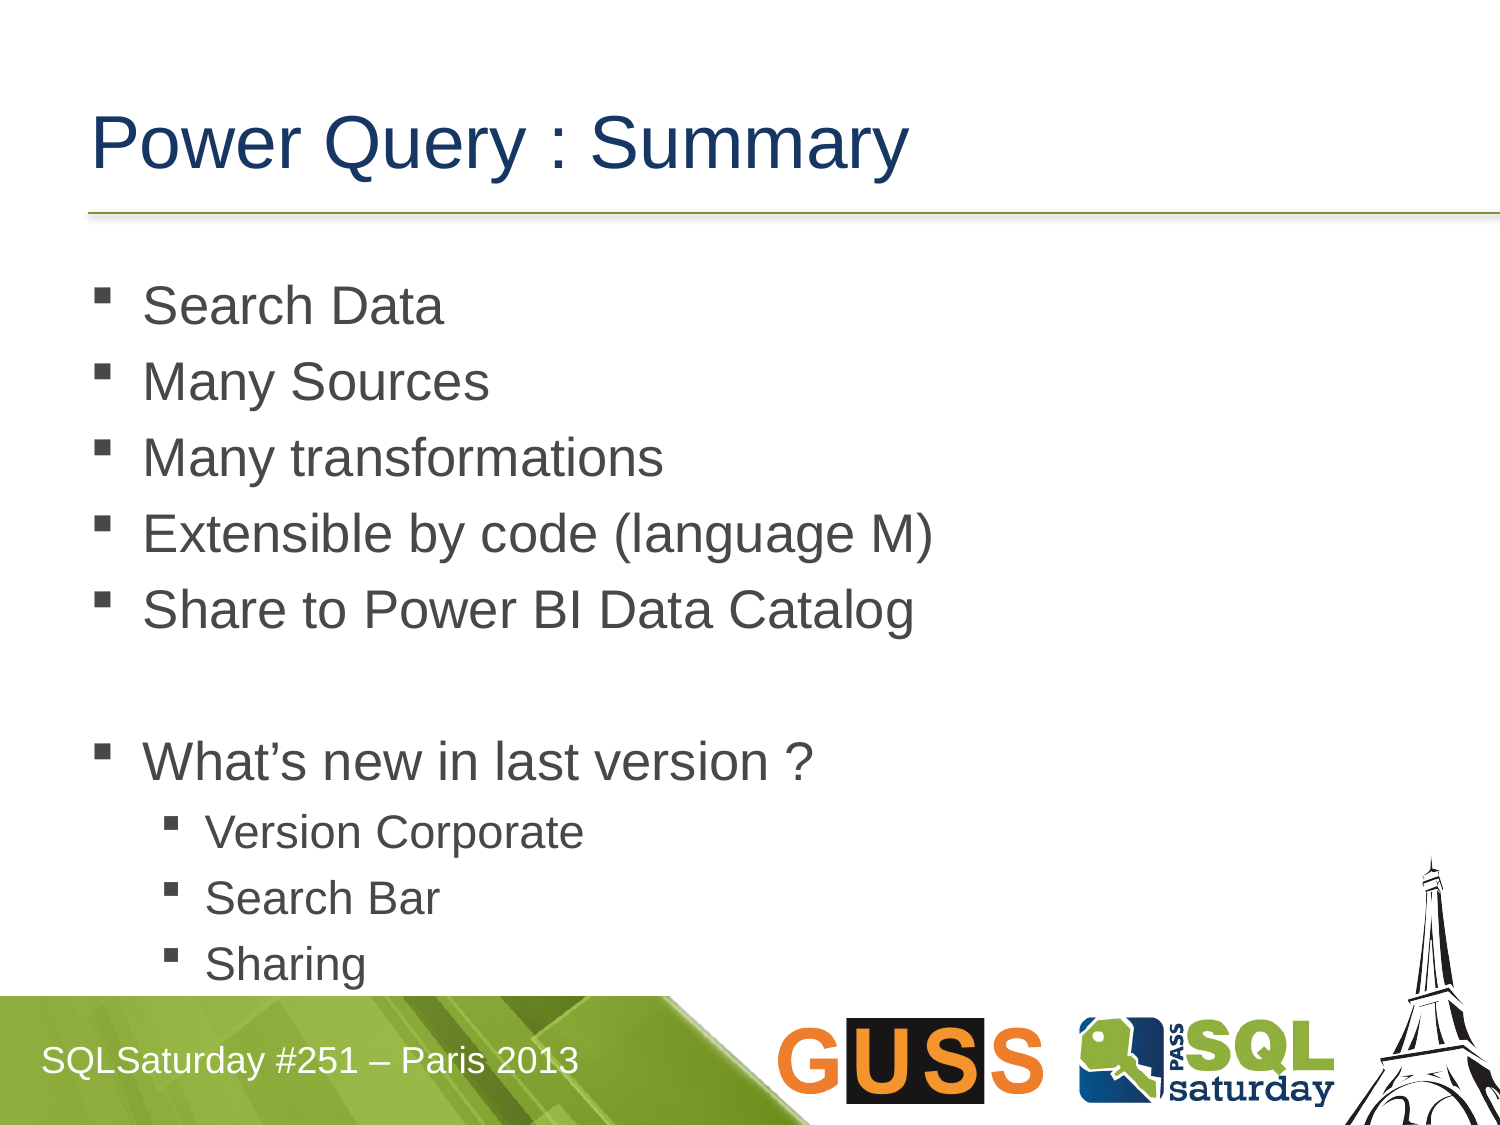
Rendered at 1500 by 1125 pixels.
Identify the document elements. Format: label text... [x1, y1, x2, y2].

picture [0, 854, 1500, 1125]
title Power Query : Summary [75, 45, 1425, 233]
list Search Data Many Sources Many transformations Extensible by code (language M) Share to Power BI Data Catalog What’s new in last version ? Version Corporate Search Bar Sharing [75, 262, 1425, 1005]
